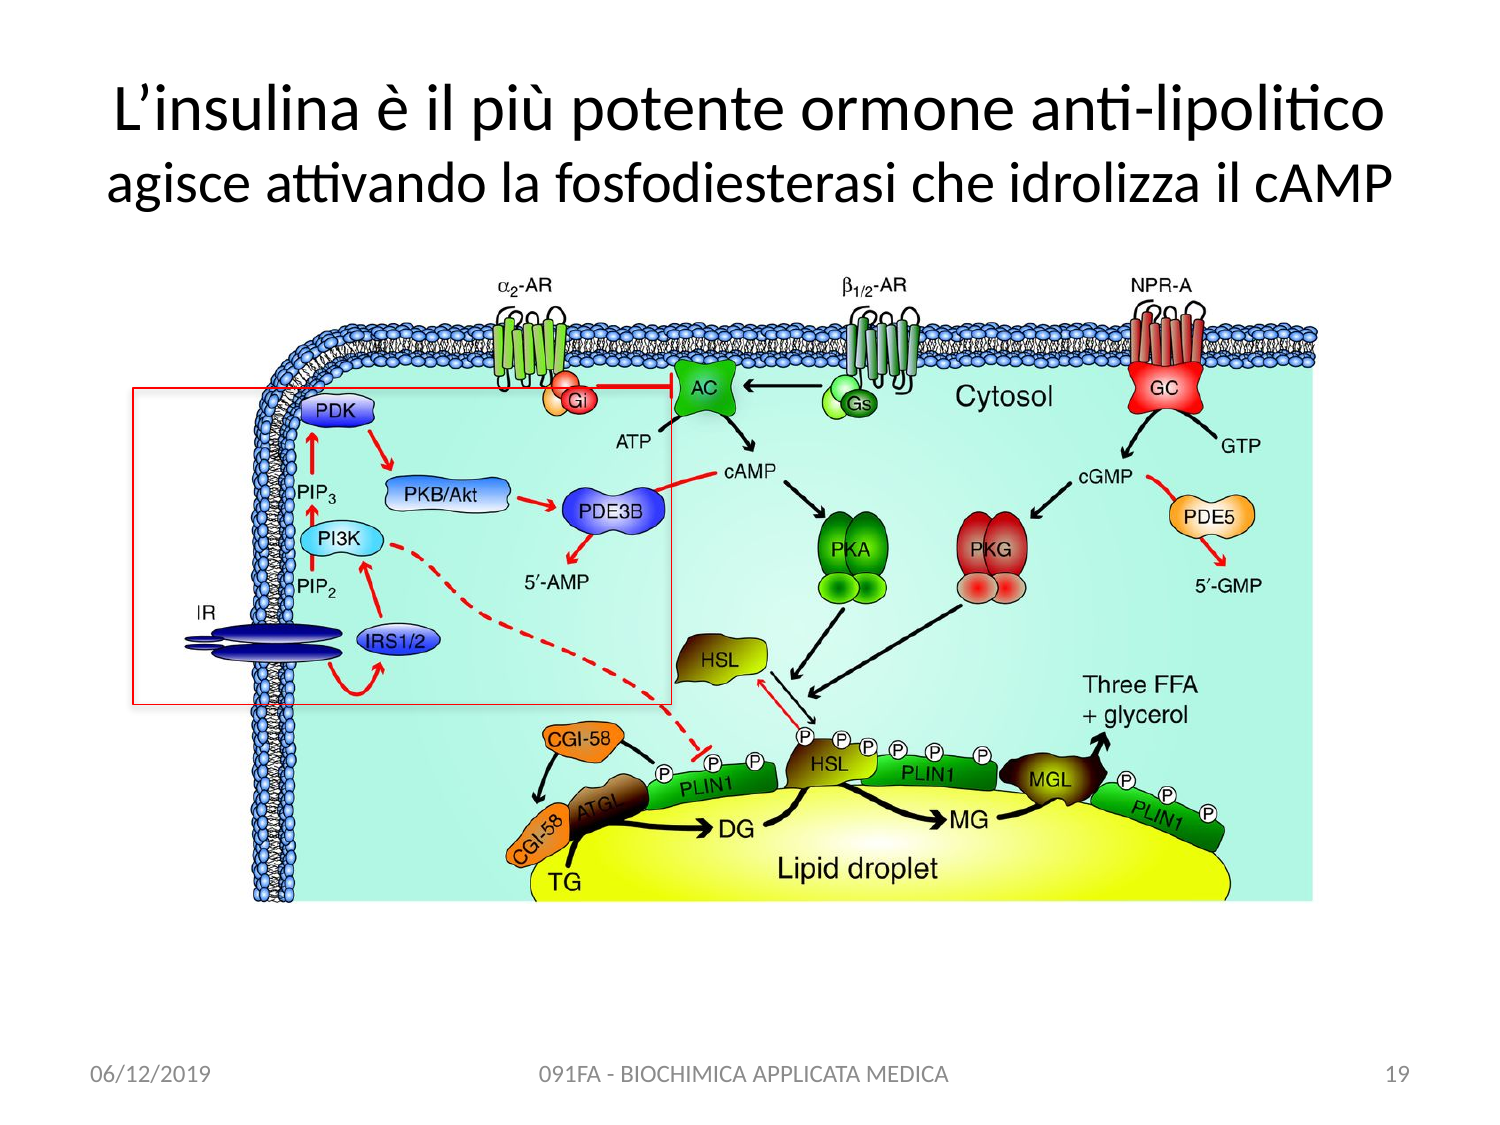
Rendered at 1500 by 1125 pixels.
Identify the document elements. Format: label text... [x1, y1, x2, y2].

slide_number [75, 1042, 425, 1103]
slide_number 19 [1074, 1042, 1425, 1103]
text_box [132, 387, 178, 705]
title L’insulina è il più potente ormone anti-lipolitico agisce attivando la fosfodiesterasi che idrolizza il cAMP [75, 45, 1425, 233]
footer 091FA - BIOCHIMICA APPLICATA MEDICA [512, 1042, 988, 1103]
picture [183, 274, 1319, 904]
